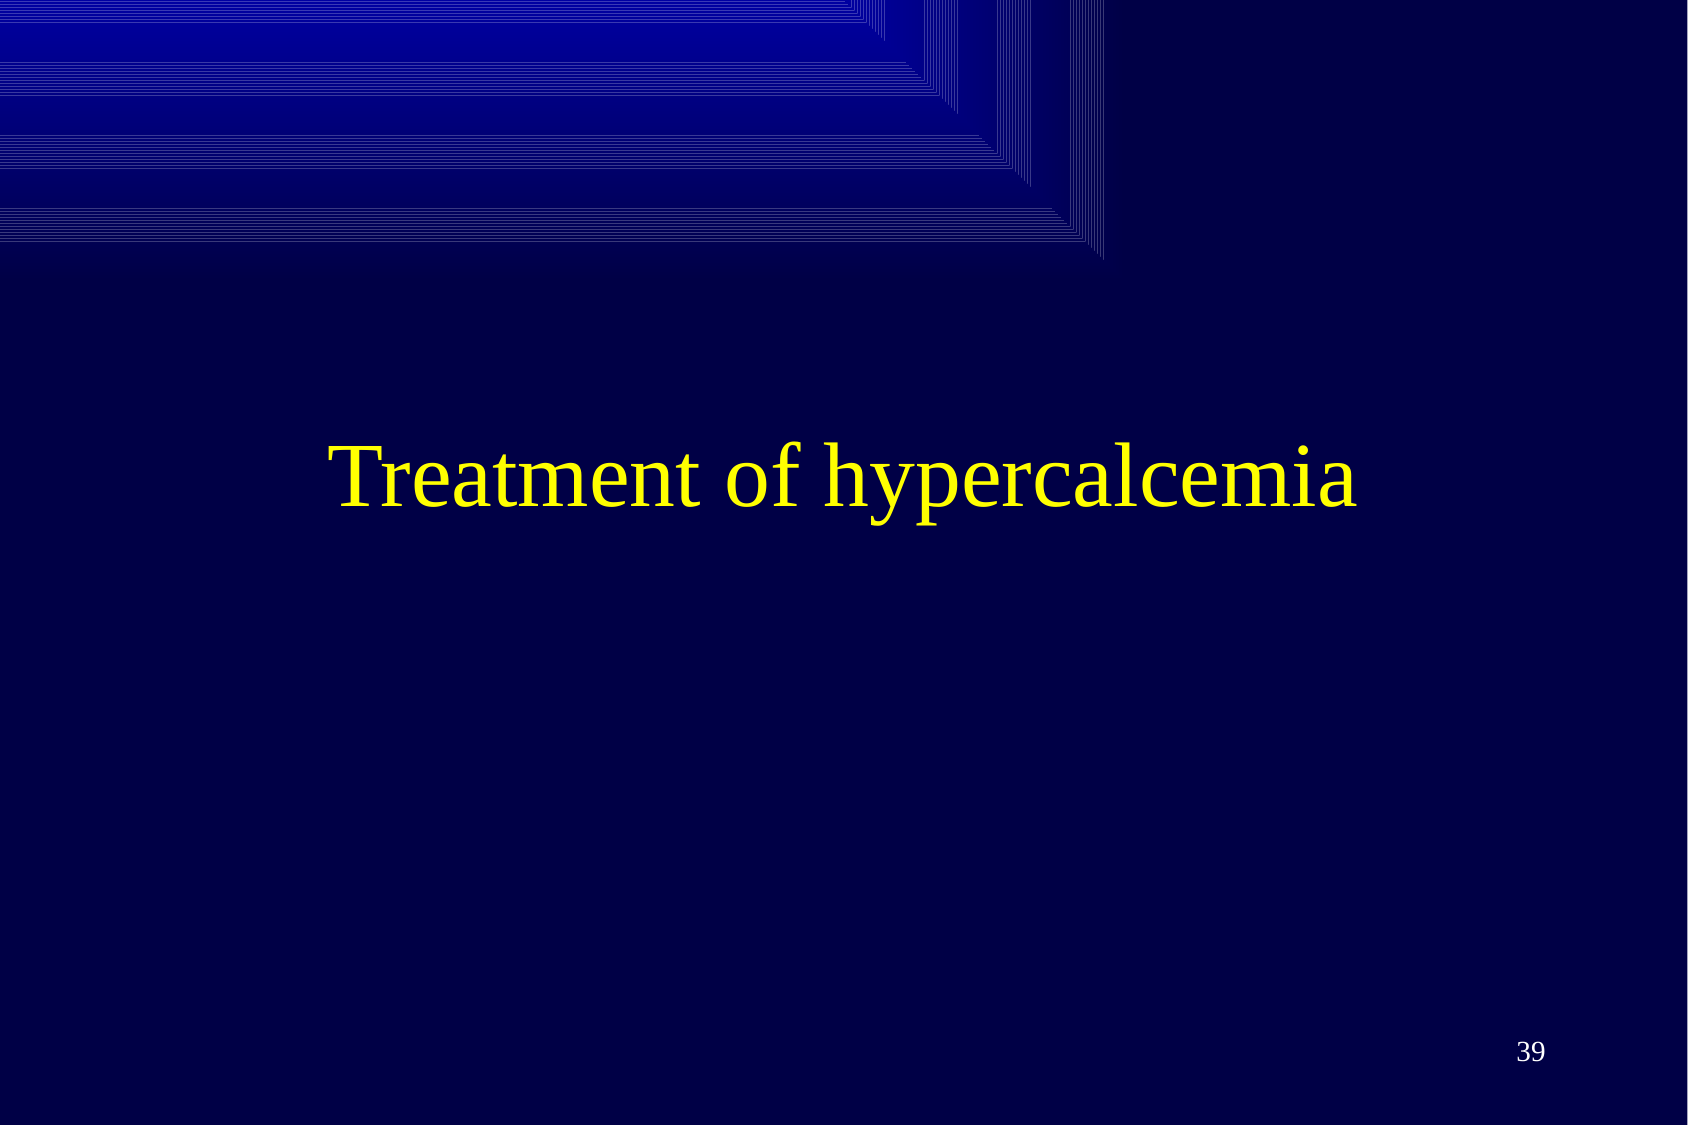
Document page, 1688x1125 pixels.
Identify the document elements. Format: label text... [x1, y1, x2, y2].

title Treatment of hypercalcemia [126, 349, 1561, 591]
slide_number 39 [1209, 1024, 1562, 1101]
